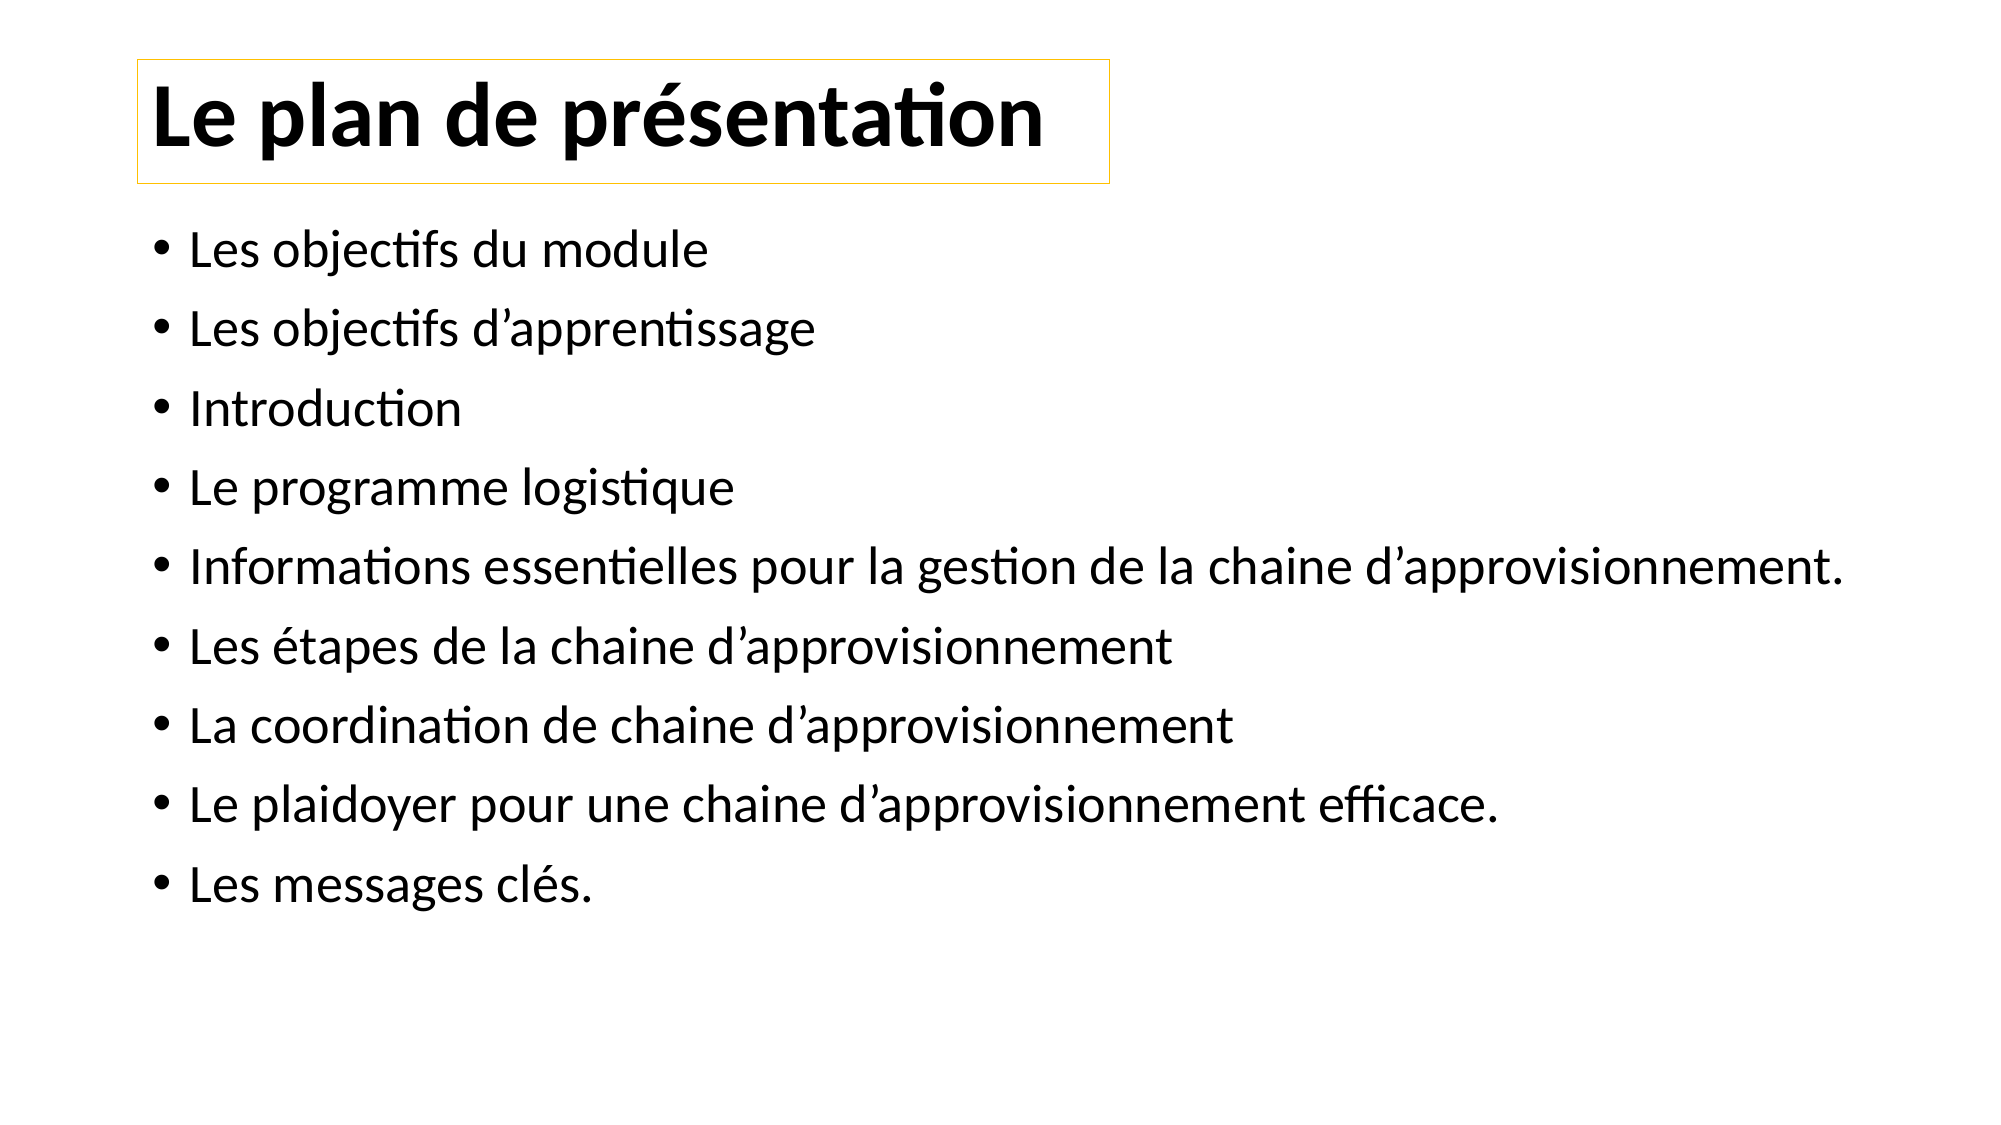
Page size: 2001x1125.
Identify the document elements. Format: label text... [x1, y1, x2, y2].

title Le plan de présentation [137, 59, 1110, 184]
list Les objectifs du module Les objectifs d’apprentissage Introduction Le programme logistique Informations essentielles pour la gestion de la chaine d’approvisionnement. Les étapes de la chaine d’approvisionnement La coordination de chaine d’approvisionnement Le plaidoyer pour une chaine d’approvisionnement efficace. Les messages clés. [137, 213, 1971, 1014]
